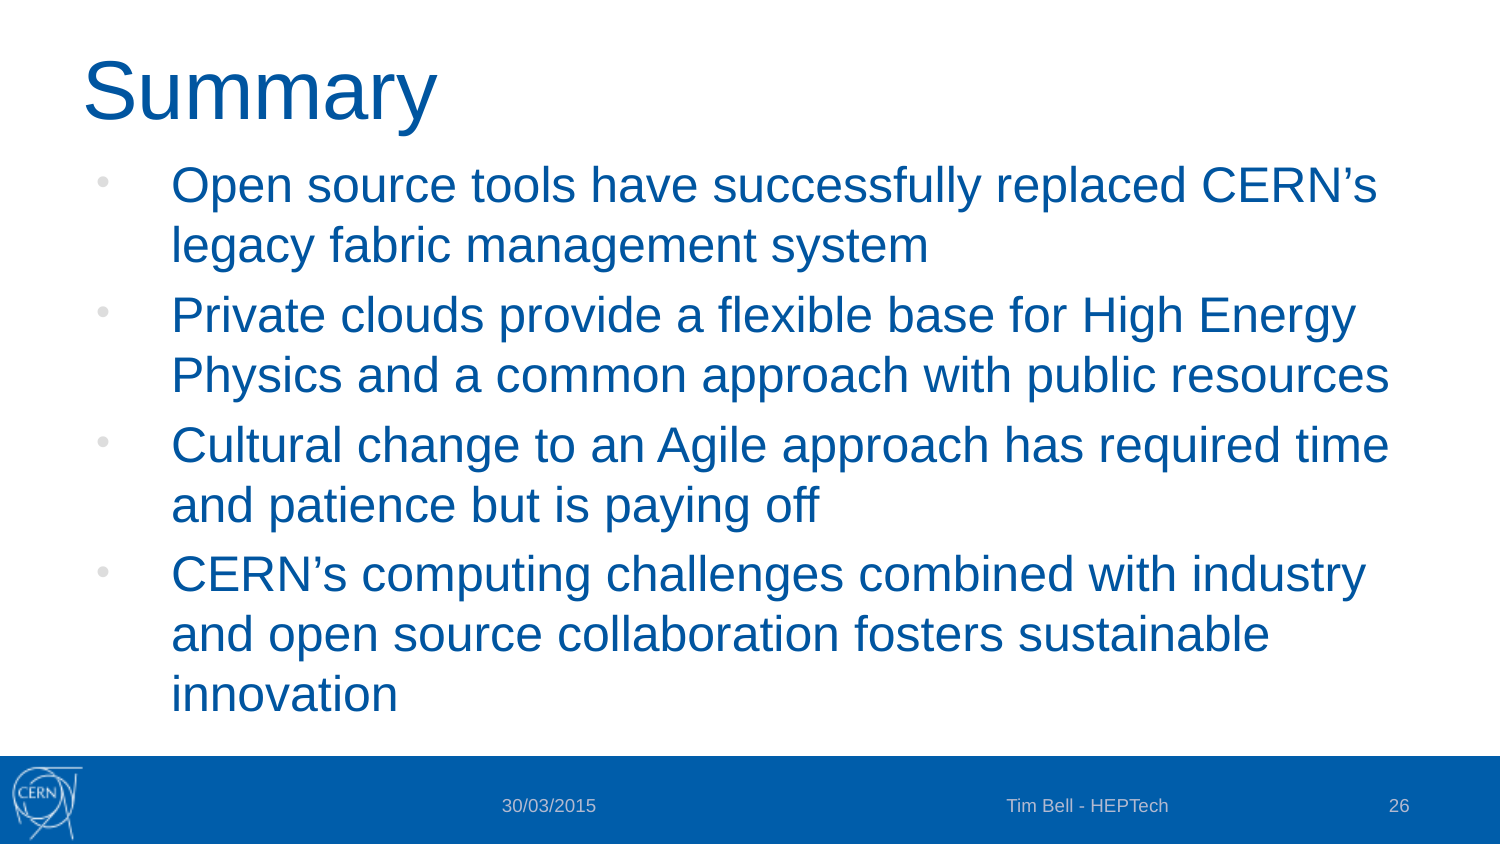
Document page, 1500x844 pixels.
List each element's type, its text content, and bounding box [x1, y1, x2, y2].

title Summary [75, 28, 1425, 144]
list Open source tools have successfully replaced CERN’s legacy fabric management system Private clouds provide a flexible base for High Energy Physics and a common approach with public resources Cultural change to an Agile approach has required time and patience but is paying off CERN’s computing challenges combined with industry and open source collaboration fosters sustainable innovation [75, 144, 1425, 782]
slide_number 26 [1342, 782, 1425, 828]
footer Tim Bell - HEPTech [850, 782, 1326, 828]
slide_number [486, 782, 837, 828]
